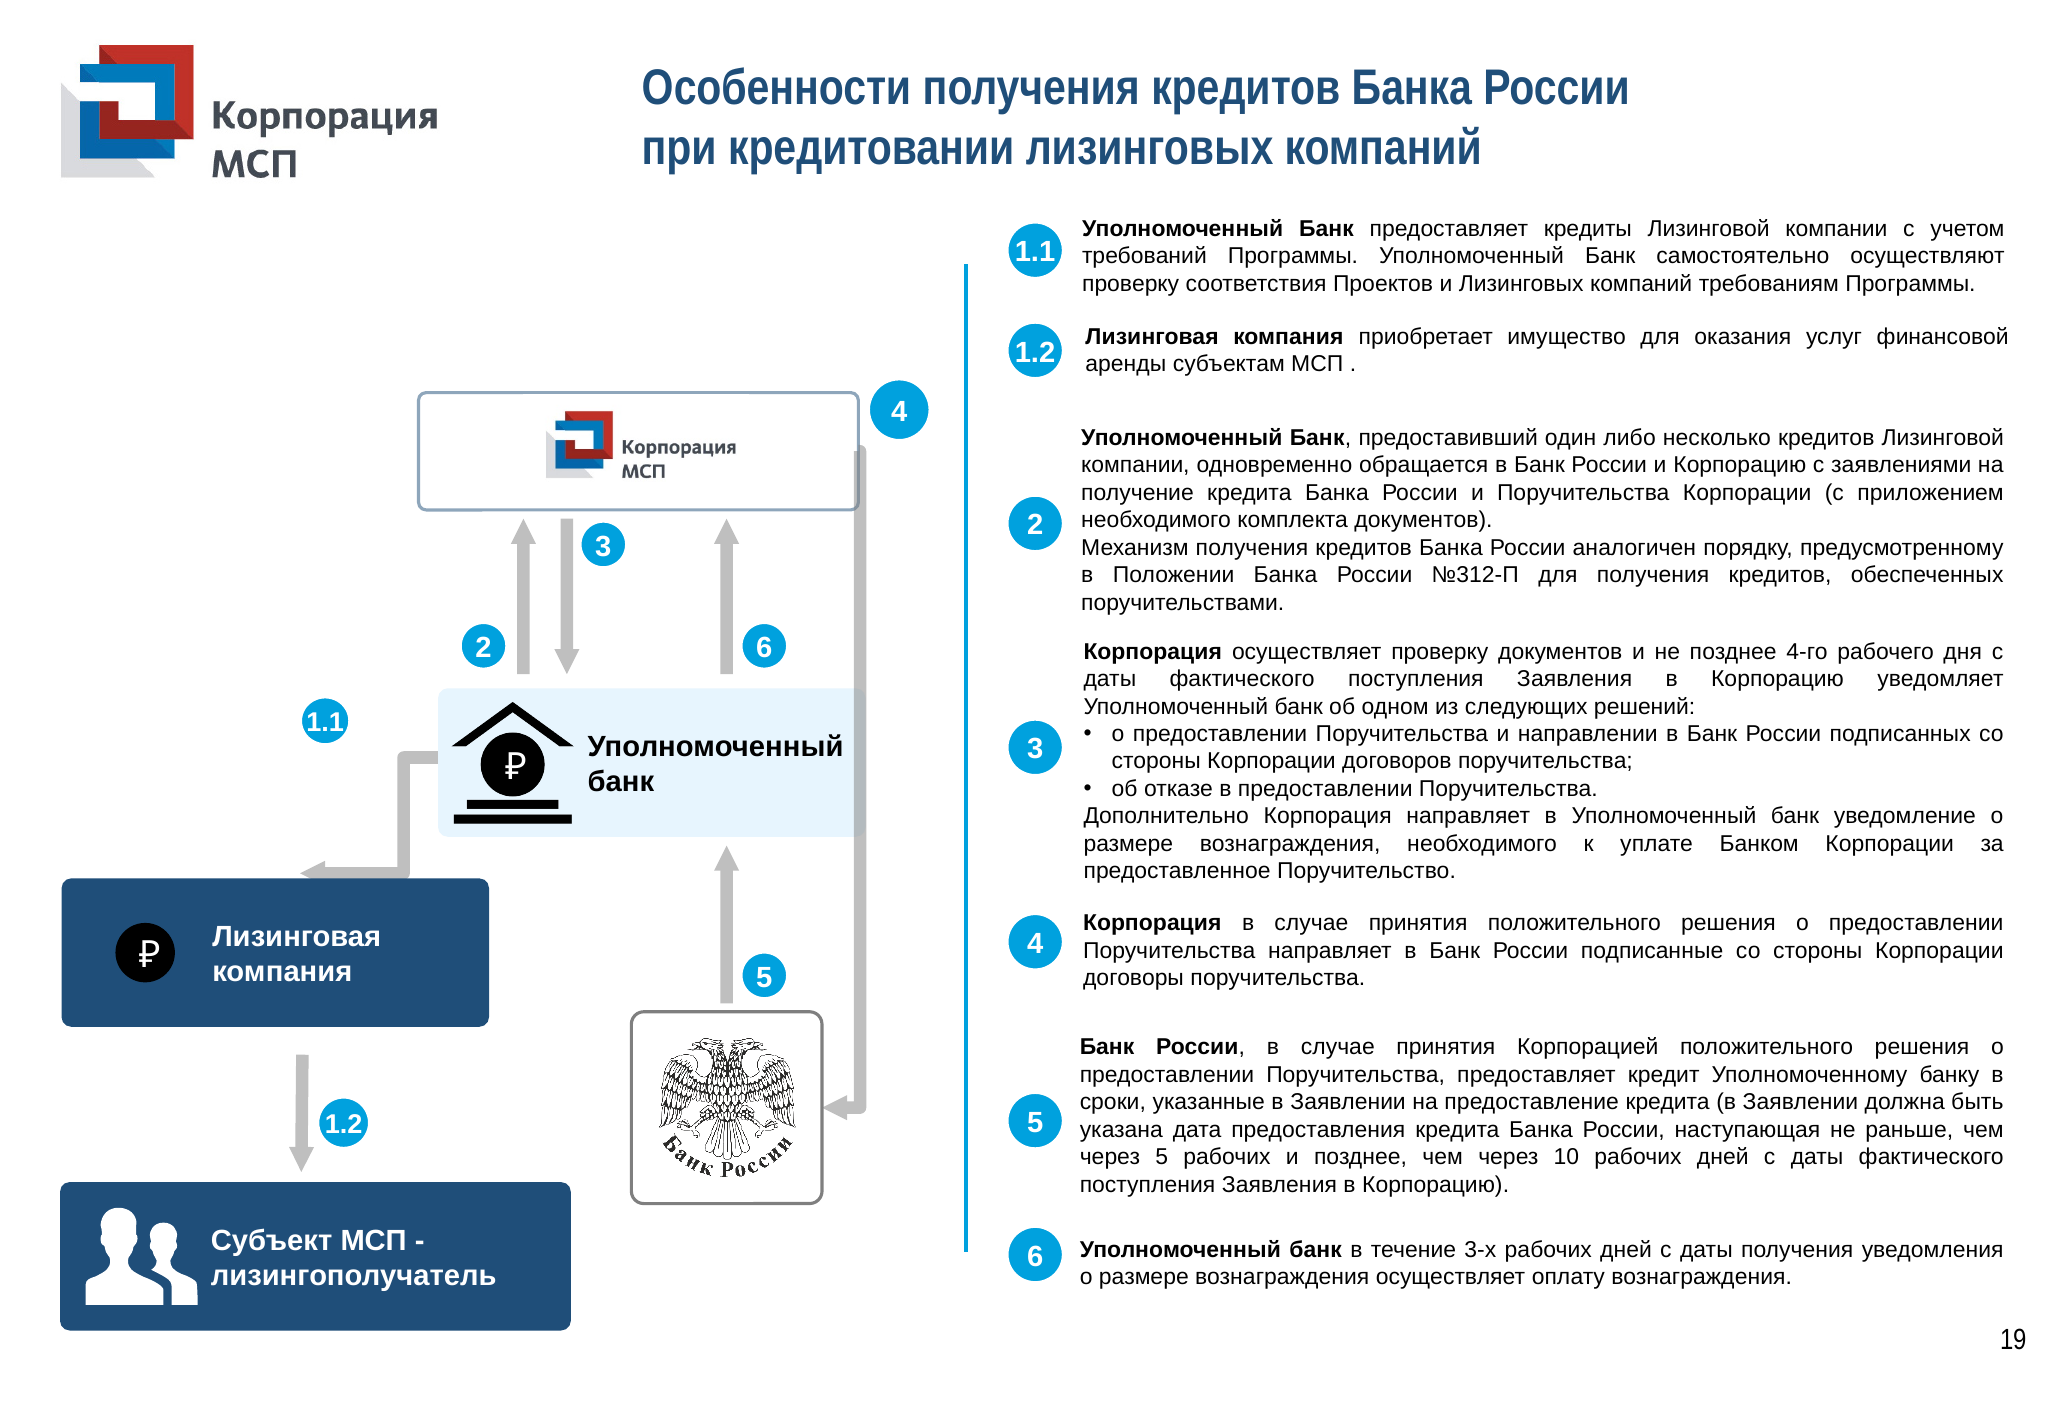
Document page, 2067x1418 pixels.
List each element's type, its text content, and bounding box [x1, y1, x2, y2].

text_box 6 [741, 623, 788, 669]
text_box 4 [868, 379, 930, 441]
text_box 1.2 [1007, 322, 1059, 379]
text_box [59, 1181, 572, 1331]
text_box [416, 390, 861, 513]
picture [16, 11, 463, 215]
text_box 5 [741, 952, 788, 999]
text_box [631, 1011, 823, 1204]
text_box Уполномоченный банк [620, 686, 816, 839]
text_box 3 [1007, 719, 1059, 776]
text_box 19 [1985, 1312, 2067, 1363]
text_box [299, 757, 508, 874]
text_box 4 [1007, 914, 1059, 970]
text_box ₽ [113, 920, 178, 985]
text_box 1.2 [318, 1097, 370, 1148]
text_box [1064, 205, 2021, 1298]
text_box 2 [1007, 495, 1059, 552]
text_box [821, 450, 859, 1108]
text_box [410, 660, 615, 865]
text_box 1.1 [1007, 222, 1059, 278]
text_box 1.1 [301, 697, 350, 745]
picture [523, 393, 749, 497]
title Особенности получения кредитов Банка России при кредитовании лизинговых компаний [626, 56, 2054, 172]
text_box Лизинговая компания [59, 876, 492, 1029]
text_box 2 [460, 623, 507, 658]
text_box 6 [1007, 1226, 1059, 1283]
text_box 5 [1007, 1092, 1059, 1149]
text_box 3 [580, 521, 627, 568]
